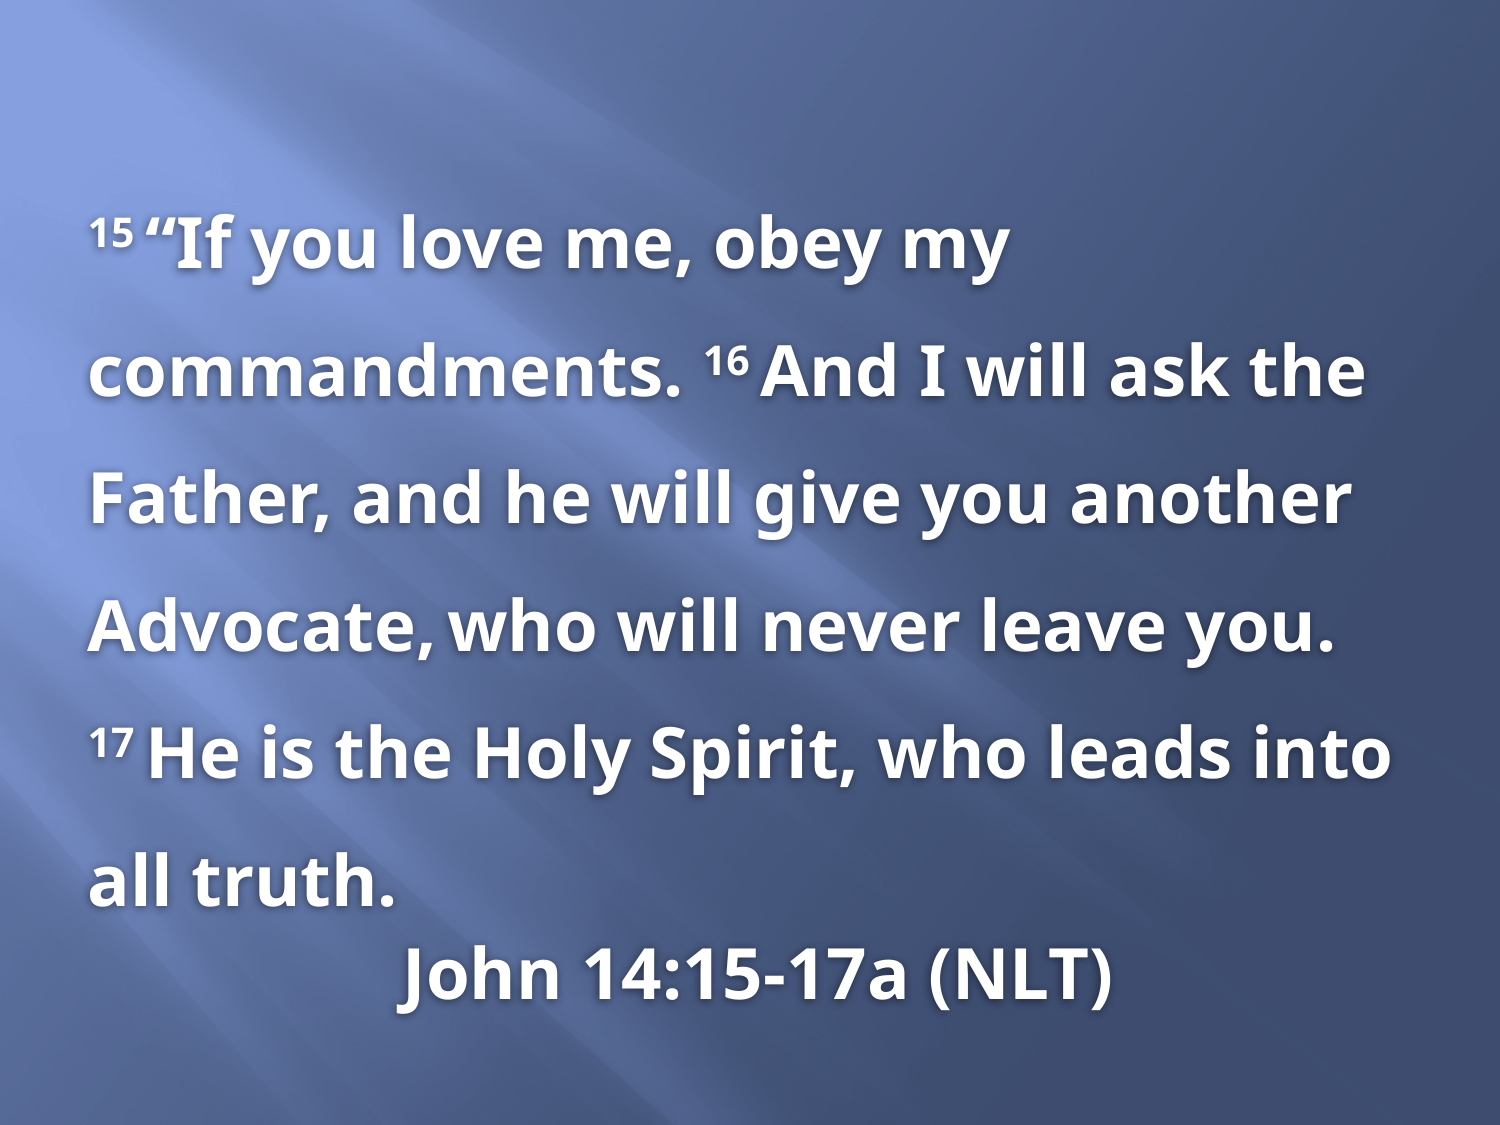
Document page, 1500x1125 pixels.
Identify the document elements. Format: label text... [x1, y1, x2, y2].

picture [0, 0, 1500, 1125]
list 15 “If you love me, obey my commandments. 16 And I will ask the Father, and he will give you another Advocate, who will never leave you. 17 He is the Holy Spirit, who leads into all truth. John 14:15-17a (NLT) [50, 50, 1463, 1075]
